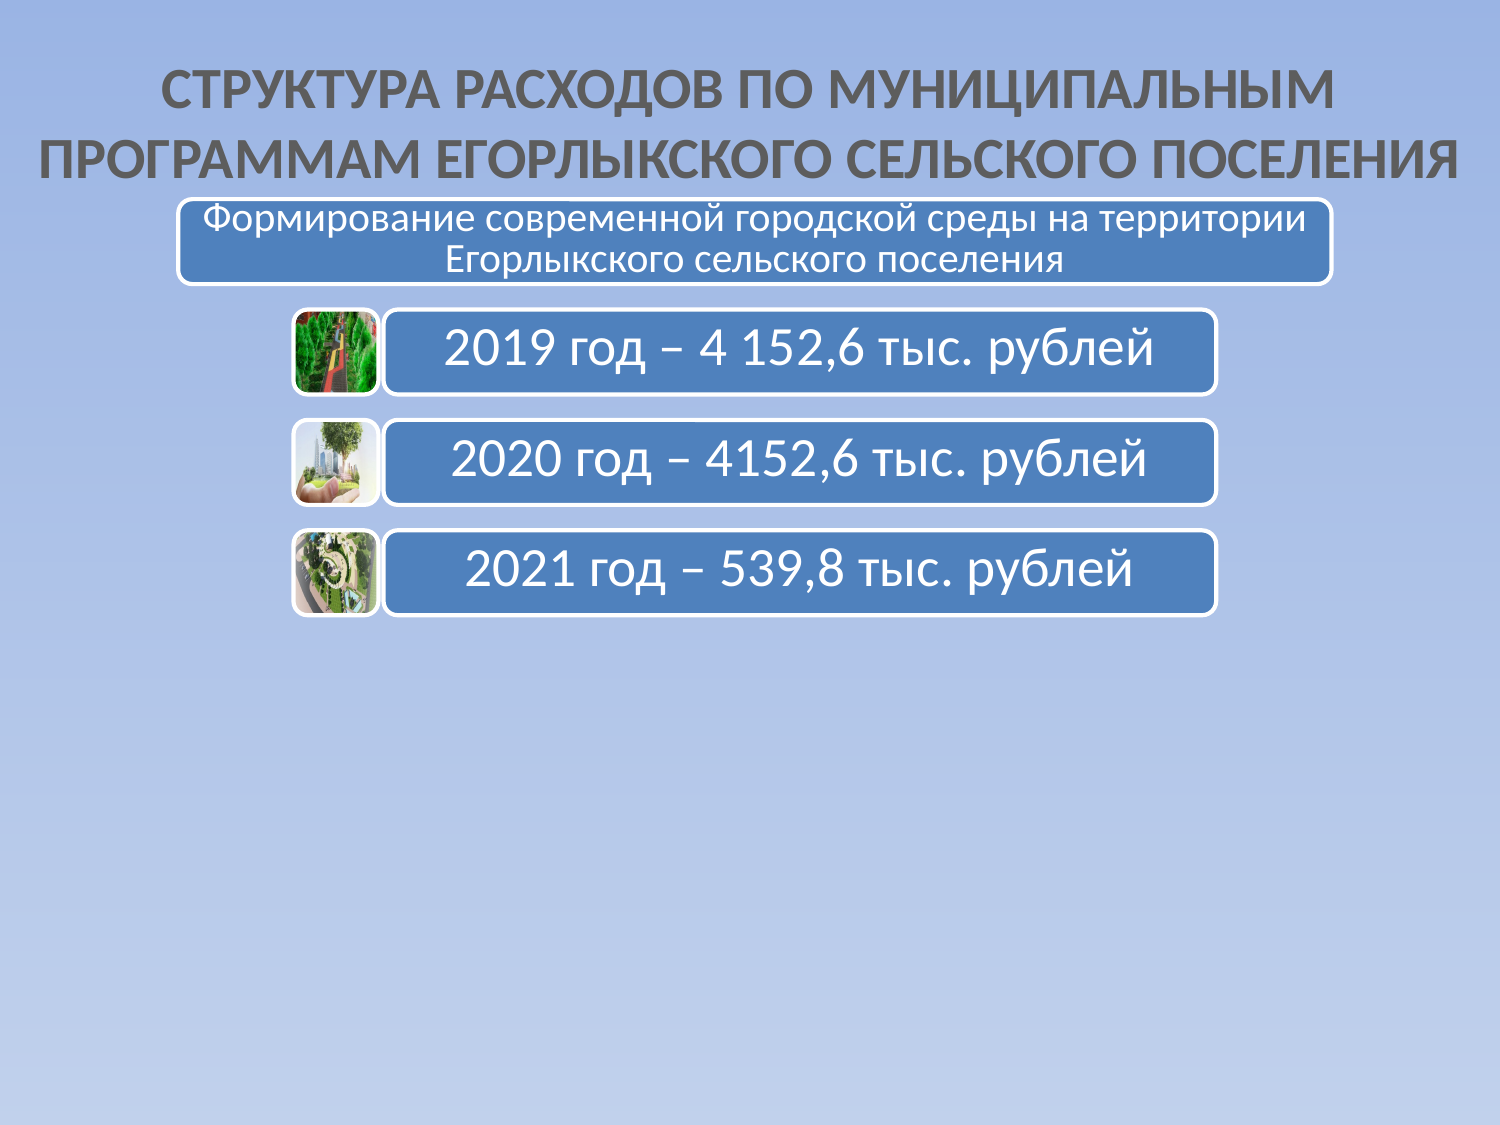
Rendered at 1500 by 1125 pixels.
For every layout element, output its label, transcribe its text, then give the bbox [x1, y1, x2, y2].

text_box СТРУКТУРА РАСХОДОВ ПО МУНИЦИПАЛЬНЫМ ПРОГРАММАМ ЕГОРЛЫКСКОГО СЕЛЬСКОГО ПОСЕЛЕНИЯ [22, 42, 1476, 198]
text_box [33, 198, 1476, 616]
